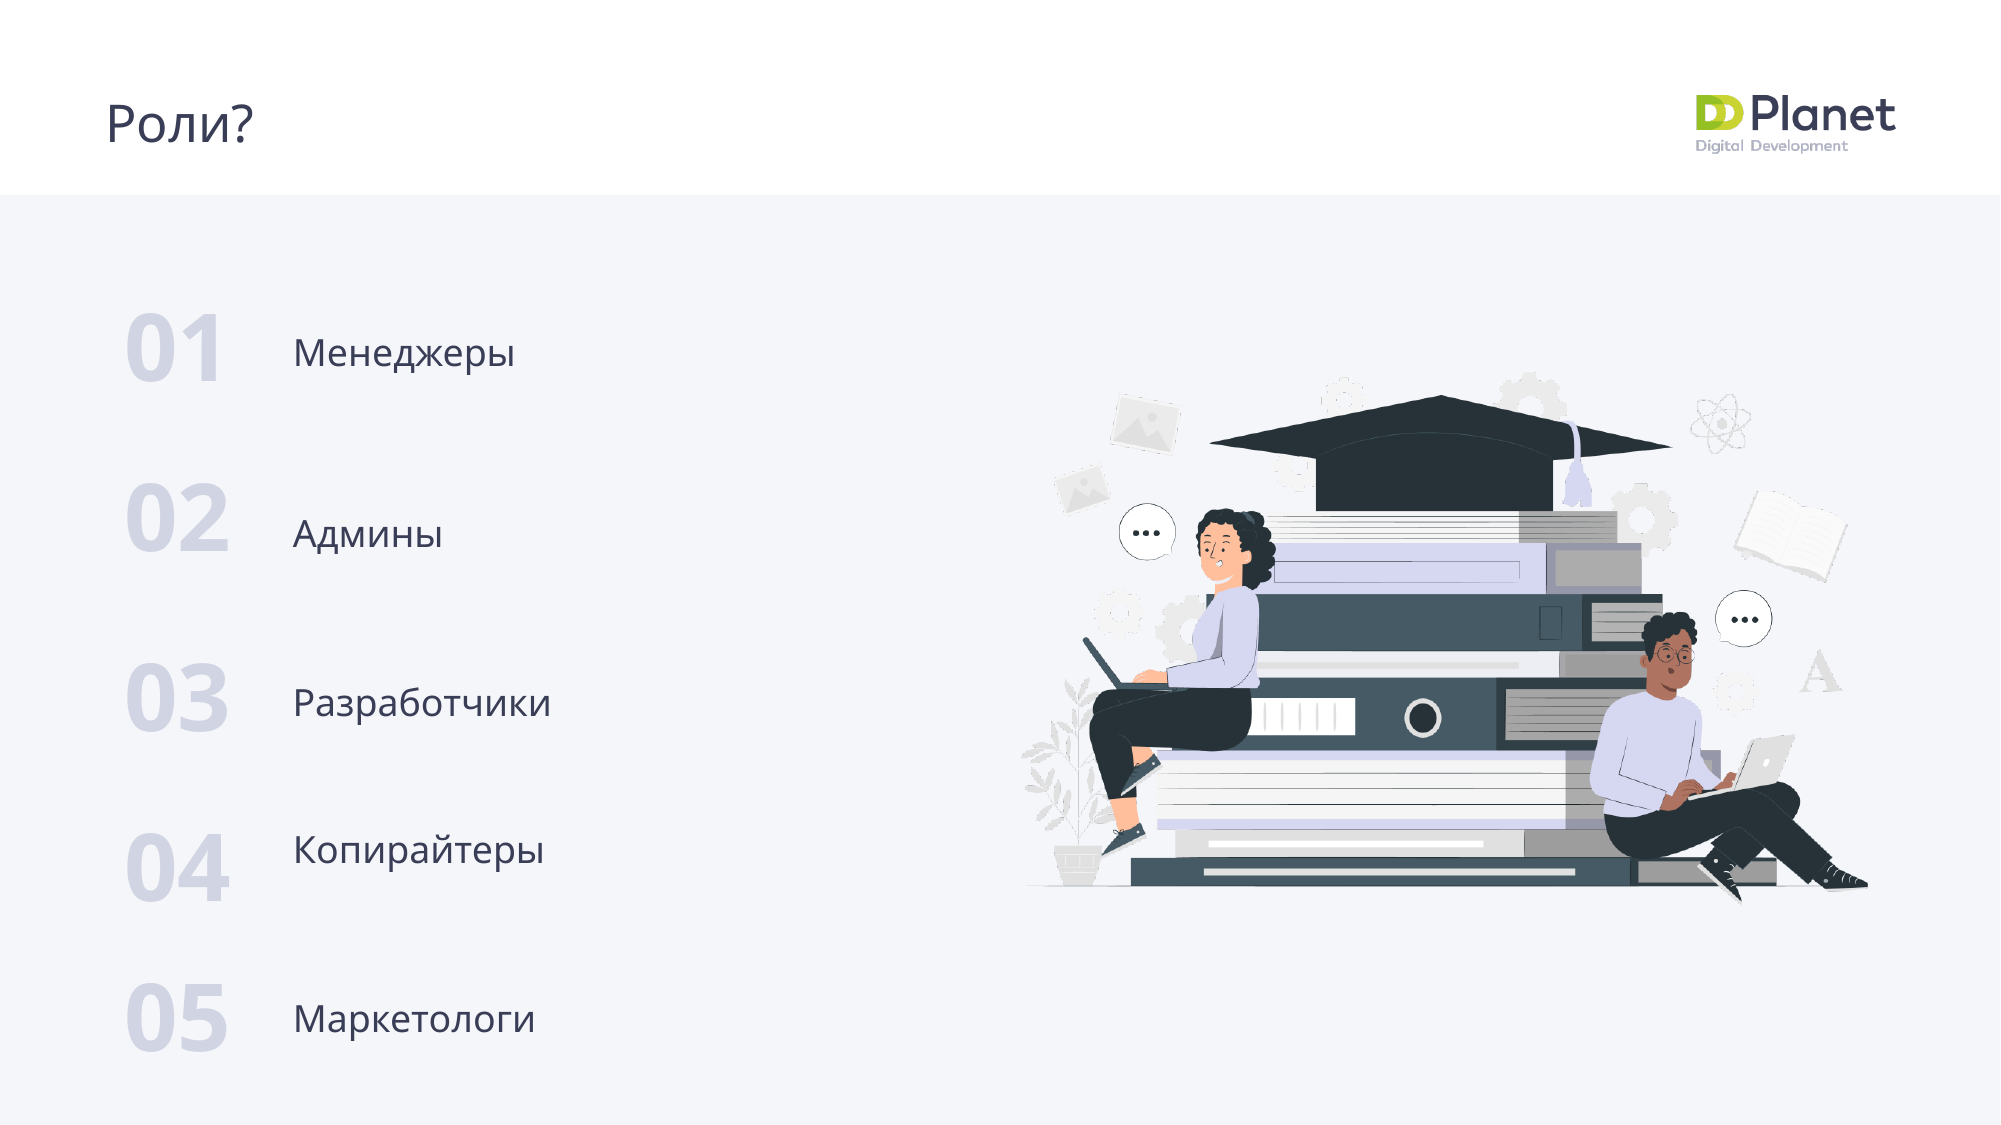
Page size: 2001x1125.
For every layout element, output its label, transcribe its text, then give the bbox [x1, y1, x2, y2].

text_box Разработчики [277, 671, 981, 732]
picture [999, 254, 1894, 1000]
title Роли? [89, 89, 1255, 268]
text_box Менеджеры [278, 321, 985, 382]
text_box Админы [278, 502, 985, 562]
text_box 02 [109, 450, 252, 578]
text_box 04 [109, 800, 290, 928]
picture [1695, 95, 1896, 154]
text_box 05 [109, 950, 251, 1078]
text_box 01 [109, 280, 252, 408]
text_box Копирайтеры [278, 818, 985, 954]
text_box Маркетологи [278, 987, 1031, 1048]
text_box 03 [109, 630, 252, 758]
